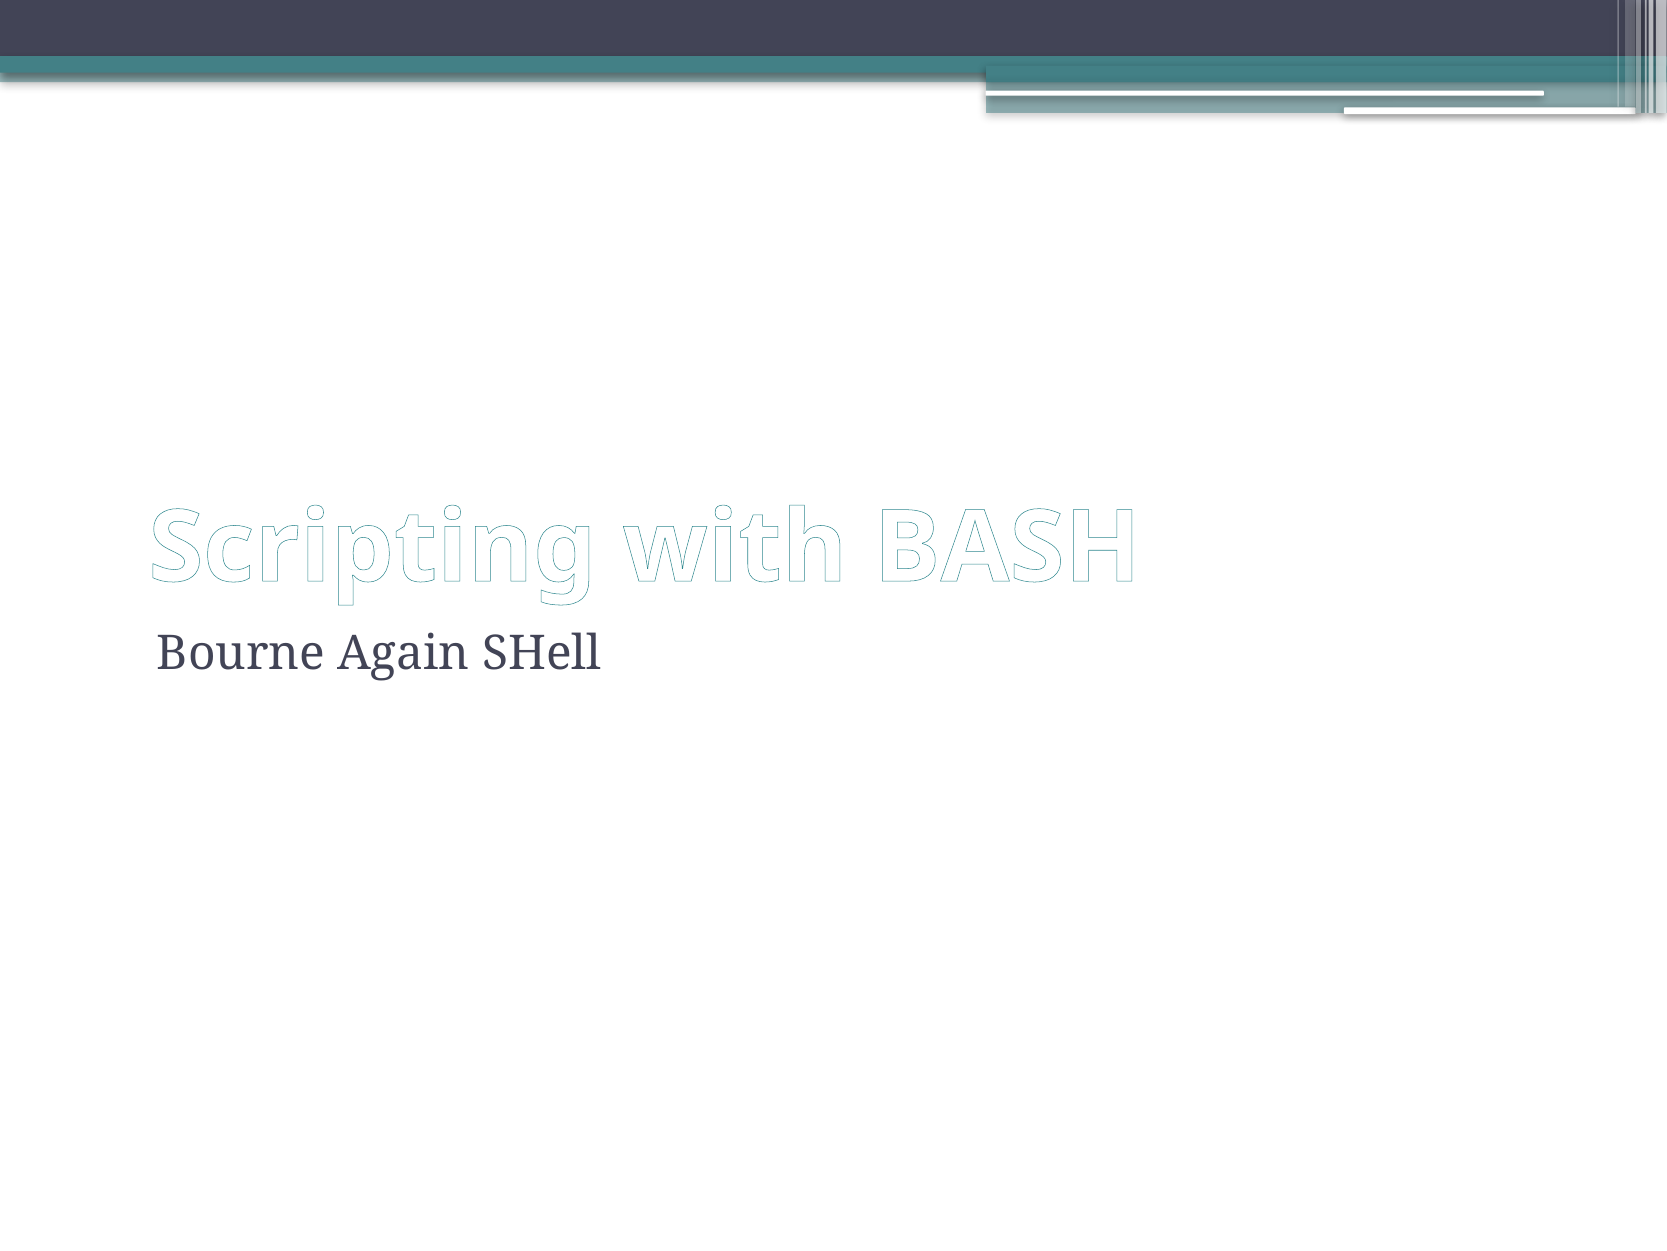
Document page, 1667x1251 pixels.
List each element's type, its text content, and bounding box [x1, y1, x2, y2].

list Bourne Again SHell [131, 613, 1549, 889]
title Scripting with BASH [131, 361, 1549, 610]
